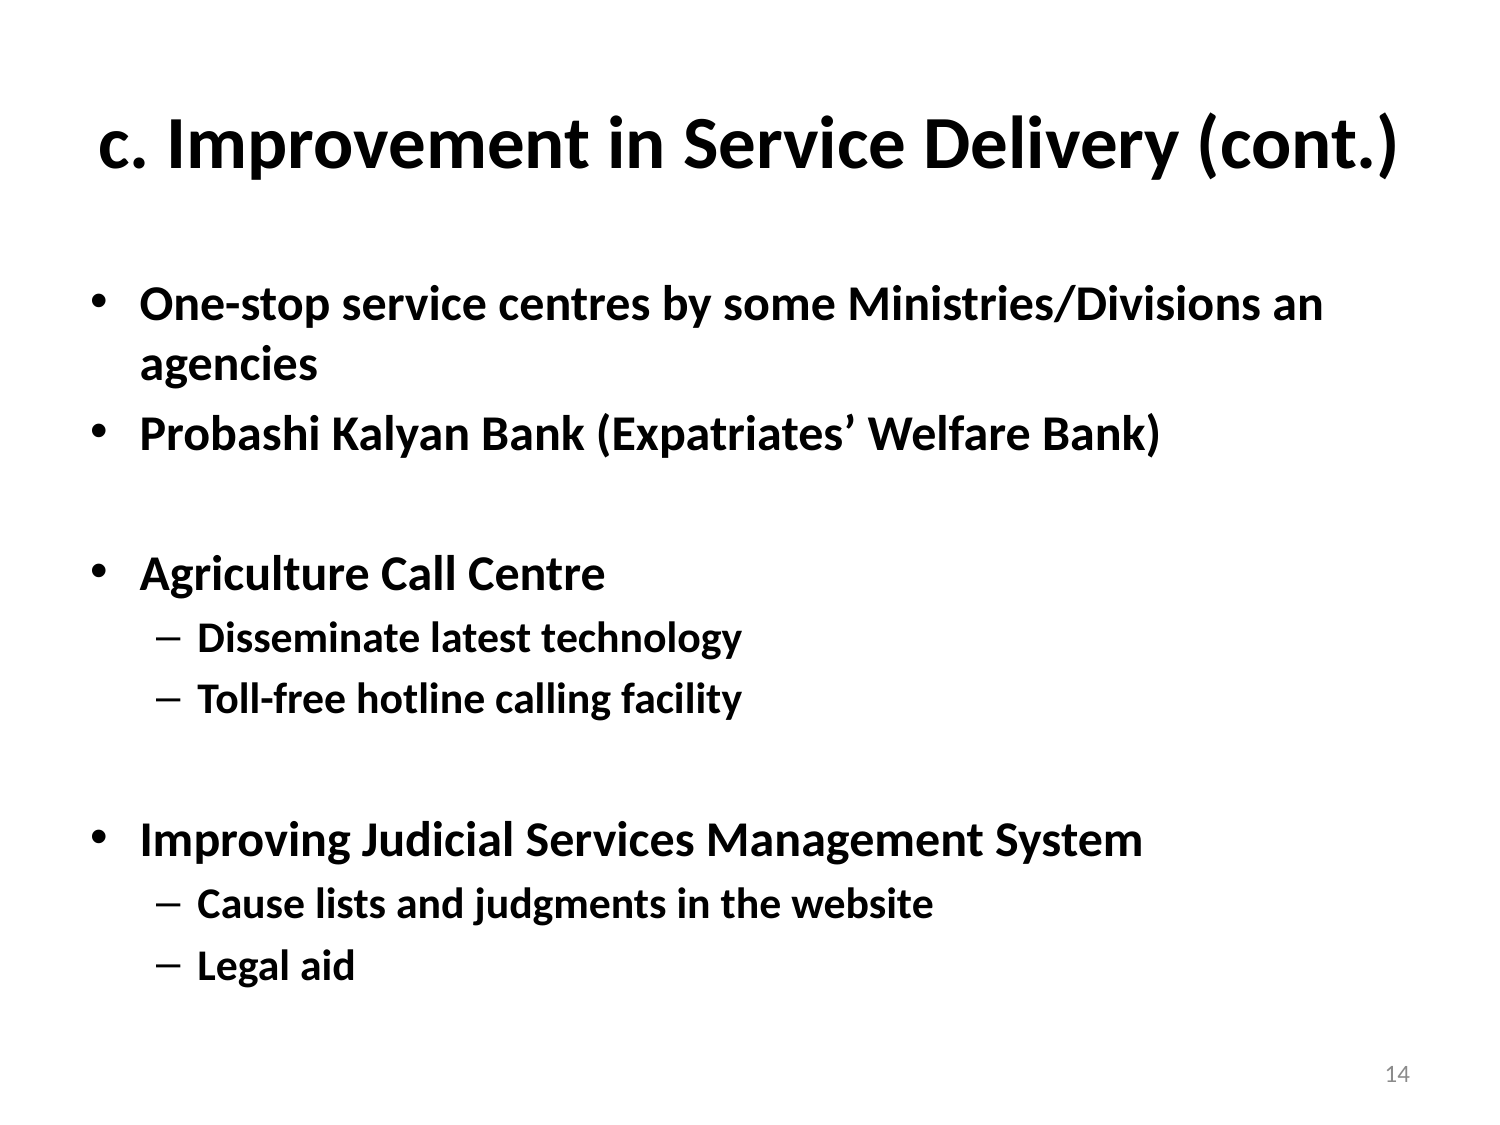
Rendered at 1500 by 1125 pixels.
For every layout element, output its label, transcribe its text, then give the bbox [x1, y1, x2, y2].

list One-stop service centres by some Ministries/Divisions an agencies Probashi Kalyan Bank (Expatriates’ Welfare Bank) Agriculture Call Centre Disseminate latest technology Toll-free hotline calling facility Improving Judicial Services Management System Cause lists and judgments in the website Legal aid [75, 262, 1425, 1005]
slide_number 14 [1074, 1042, 1425, 1103]
title c. Improvement in Service Delivery (cont.) [75, 45, 1425, 233]
